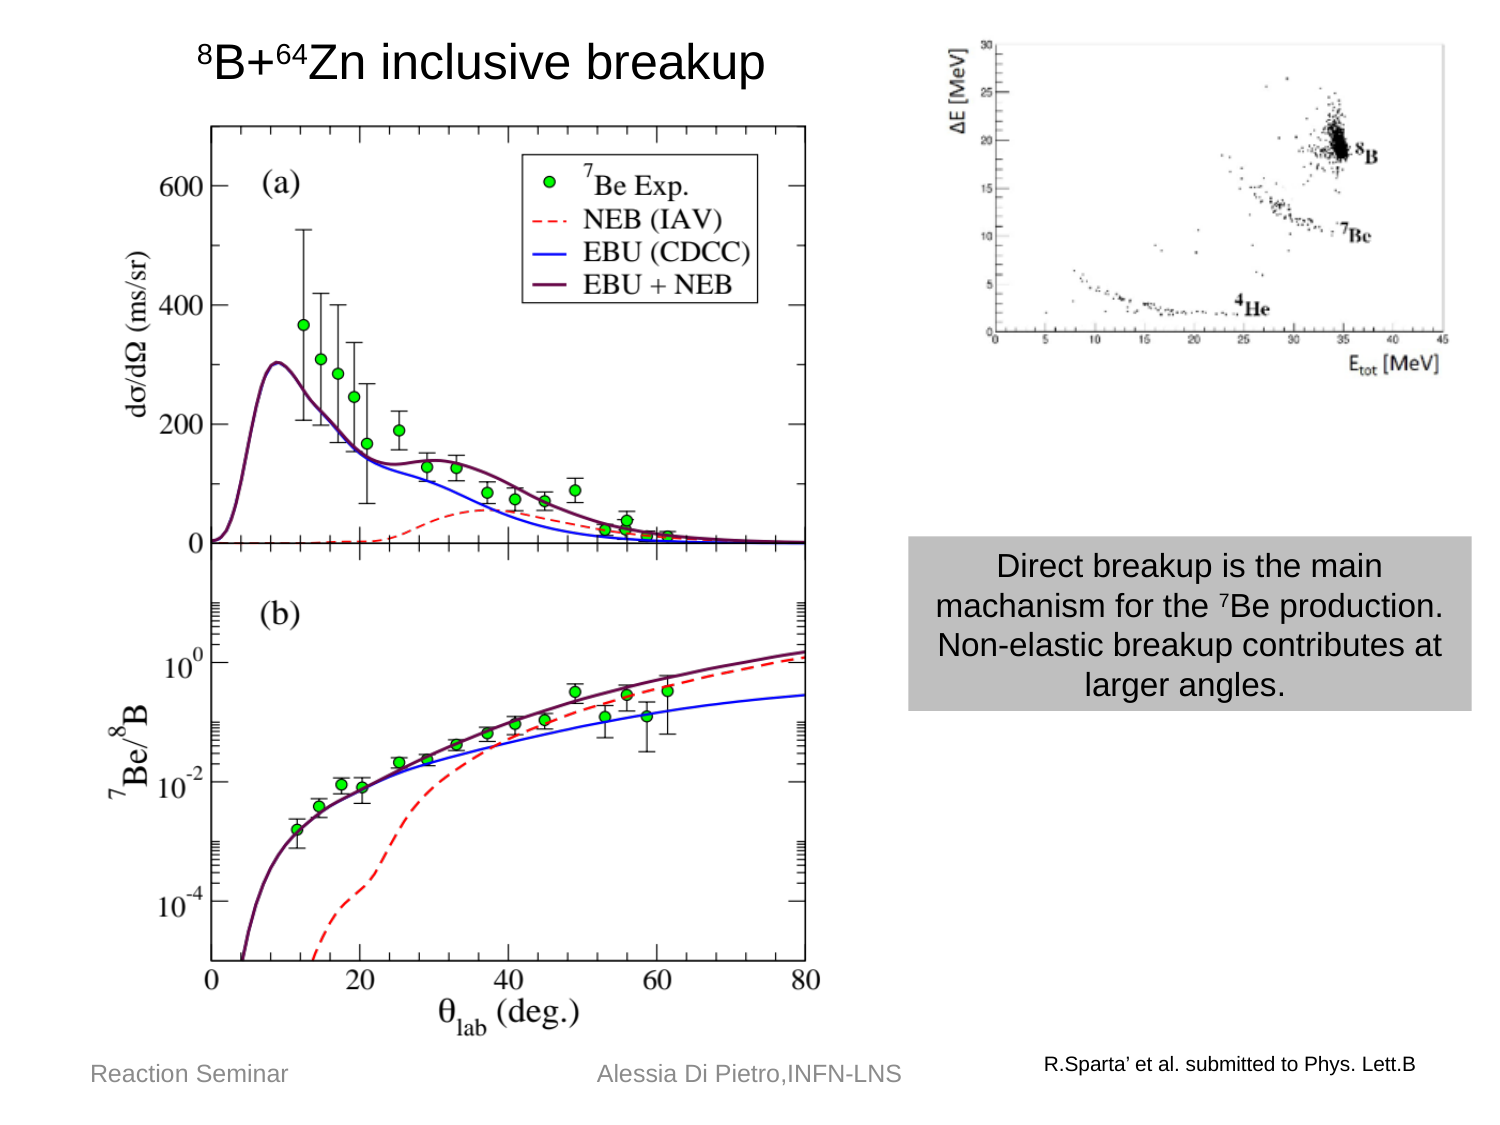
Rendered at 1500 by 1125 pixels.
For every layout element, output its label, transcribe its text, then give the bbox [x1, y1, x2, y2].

text_box R.Sparta’ et al. submitted to Phys. Lett.B [1029, 1043, 1431, 1084]
text_box 8B+64Zn inclusive breakup [182, 21, 782, 97]
picture [936, 8, 1500, 391]
picture [84, 107, 832, 1085]
text_box Direct breakup is the main machanism for the 7Be production. Non-elastic breakup contributes at larger angles. [908, 536, 1472, 711]
slide_number Reaction Seminar [75, 1042, 425, 1103]
footer Alessia Di Pietro,INFN-LNS [512, 1042, 988, 1103]
